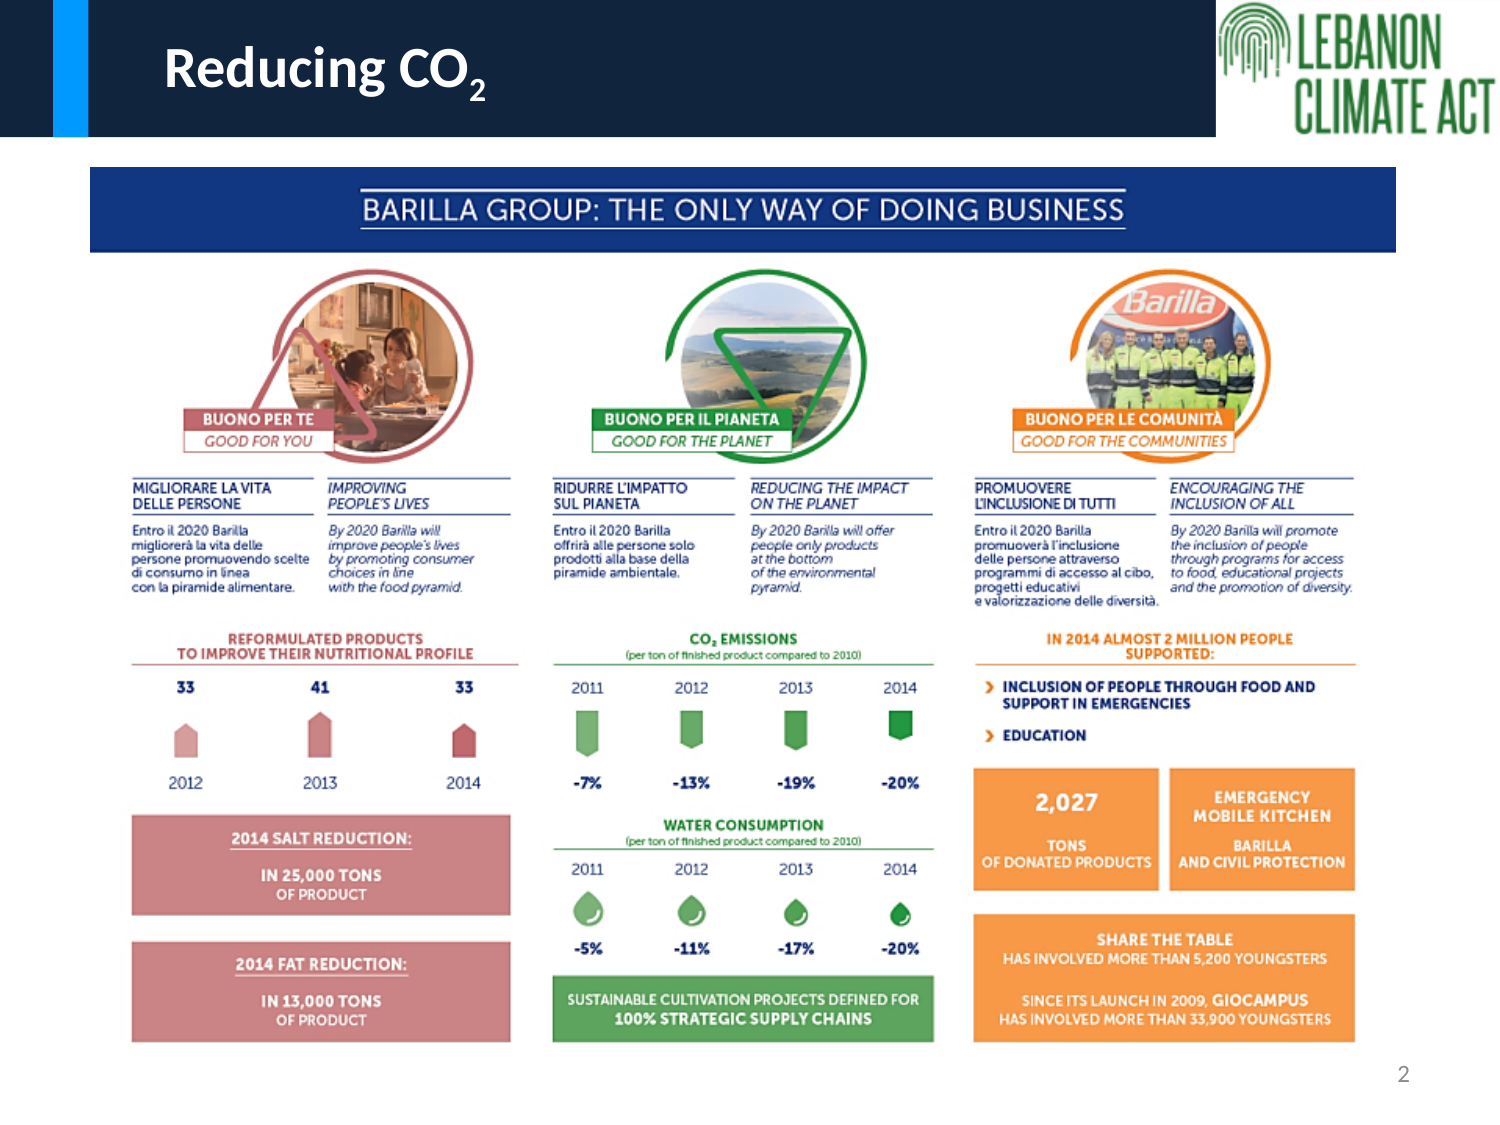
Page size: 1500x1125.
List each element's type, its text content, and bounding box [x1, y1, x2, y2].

picture [90, 167, 1396, 1092]
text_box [0, 0, 1213, 138]
slide_number 82 [1074, 1042, 1425, 1103]
picture [1215, 0, 1500, 138]
